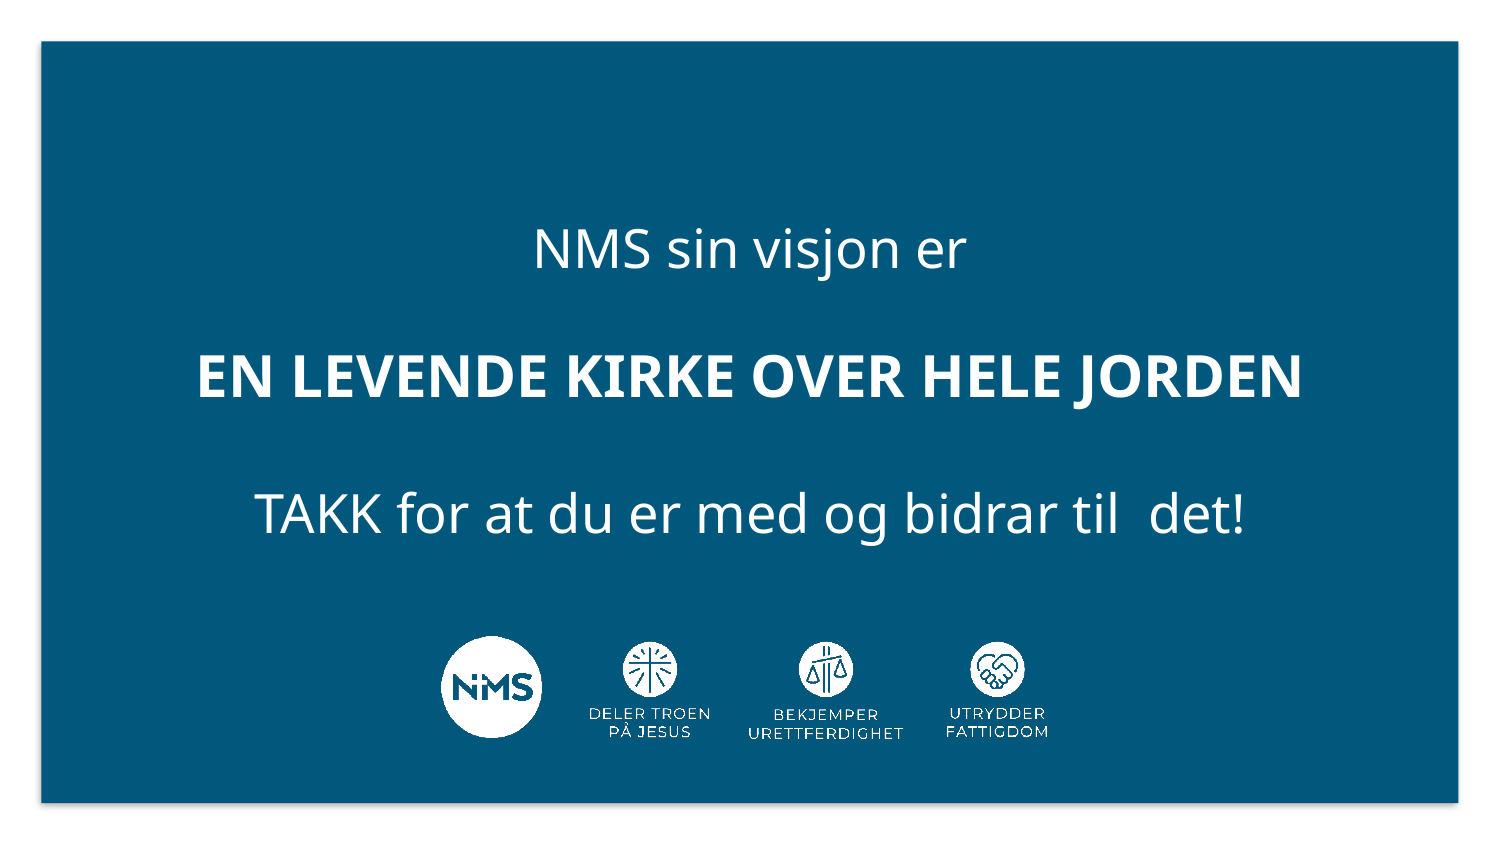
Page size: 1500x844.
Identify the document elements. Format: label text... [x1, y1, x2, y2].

text_box NMS sin visjon er EN LEVENDE KIRKE OVER HELE JORDEN TAKK for at du er med og bidrar til det! [41, 206, 1460, 622]
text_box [440, 636, 1084, 746]
